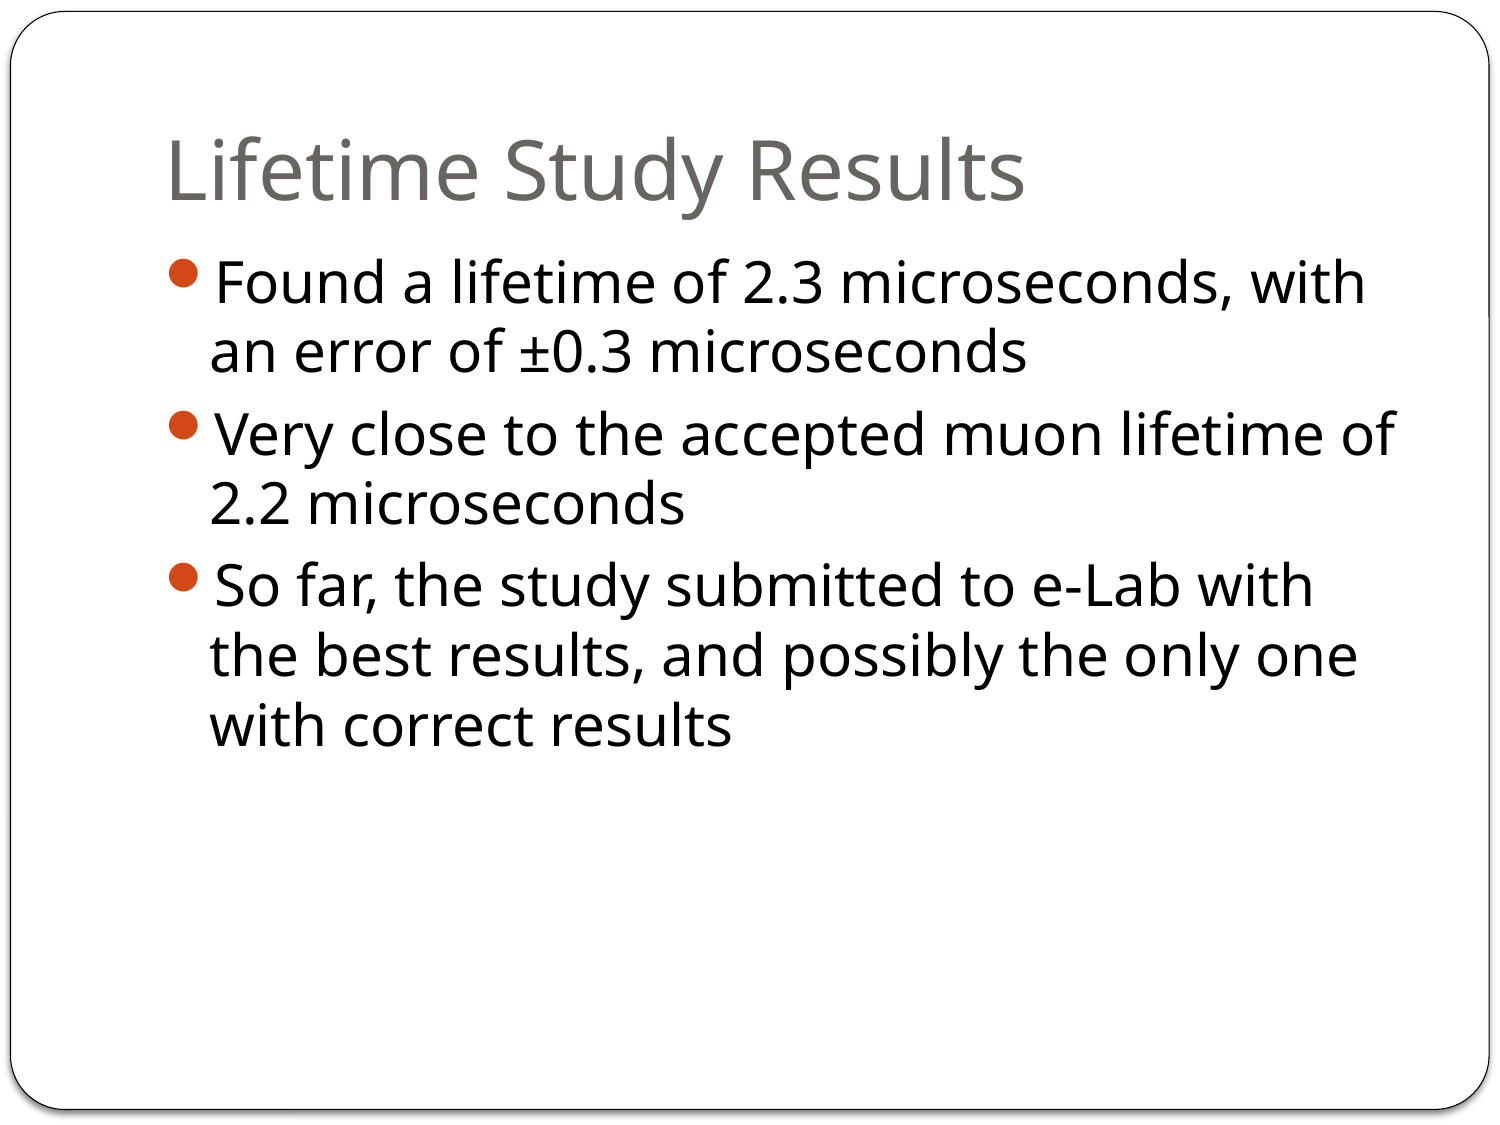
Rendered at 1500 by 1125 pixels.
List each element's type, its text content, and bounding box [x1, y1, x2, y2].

title Lifetime Study Results [150, 45, 1425, 233]
list Found a lifetime of 2.3 microseconds, with an error of ±0.3 microseconds Very close to the accepted muon lifetime of 2.2 microseconds So far, the study submitted to e-Lab with the best results, and possibly the only one with correct results [150, 237, 1425, 988]
